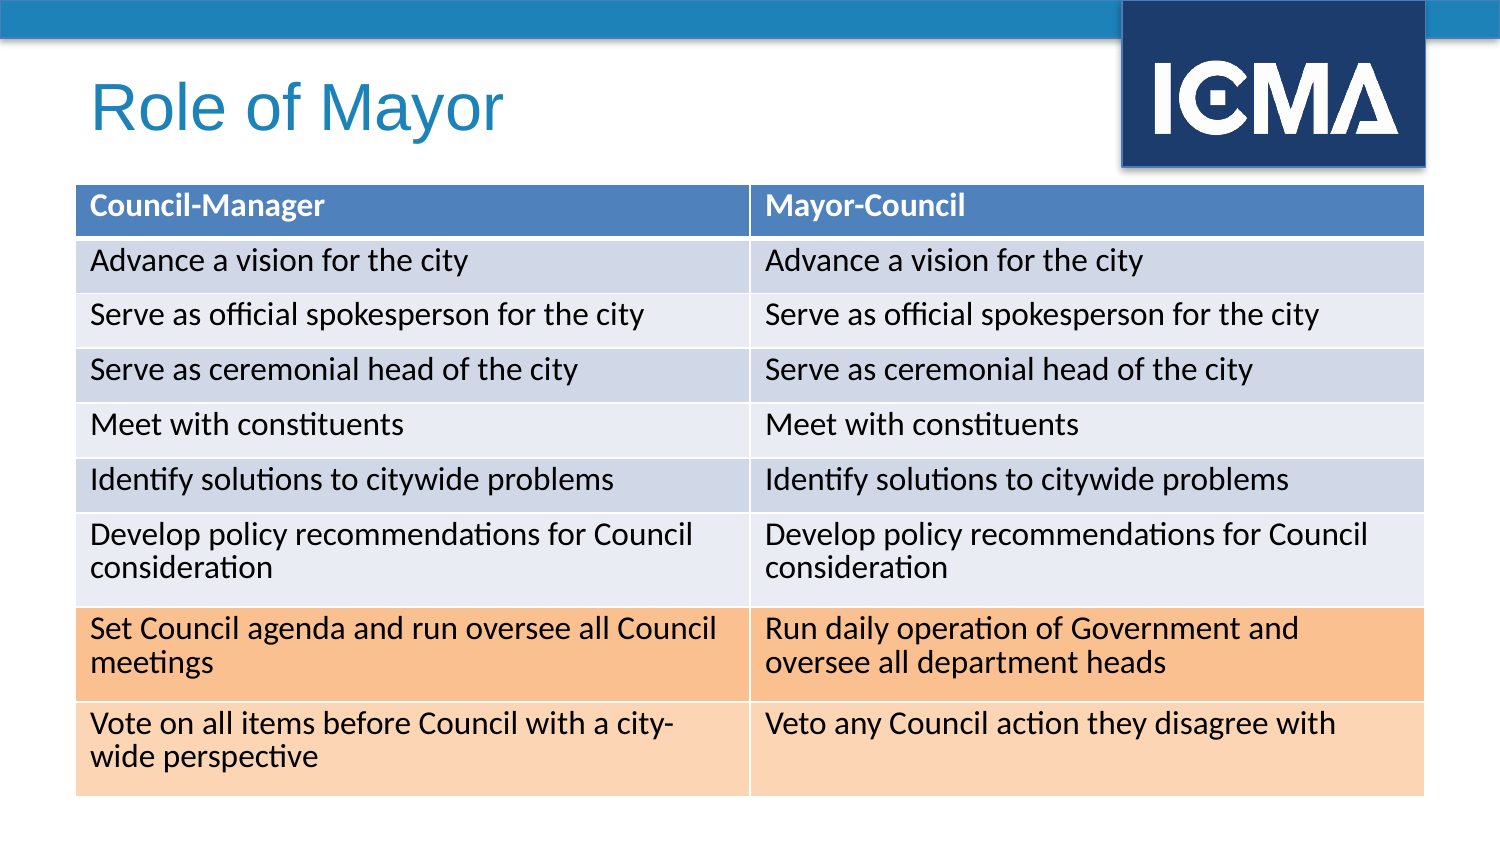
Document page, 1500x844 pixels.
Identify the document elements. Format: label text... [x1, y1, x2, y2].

table_header Council-Manager [76, 185, 749, 236]
table_cell Vote on all items before Council with a city-wide perspective [76, 703, 749, 796]
table_header Mayor-Council [751, 185, 1424, 236]
table_cell Advance a vision for the city [76, 241, 749, 293]
table_cell Develop policy recommendations for Council consideration [751, 514, 1424, 606]
table_cell Serve as ceremonial head of the city [76, 349, 749, 402]
table_cell Serve as official spokesperson for the city [76, 294, 749, 347]
table_cell Identify solutions to citywide problems [751, 459, 1424, 512]
table_cell Meet with constituents [76, 404, 749, 457]
table_cell Advance a vision for the city [751, 241, 1424, 293]
table_cell Set Council agenda and run oversee all Council meetings [76, 608, 749, 701]
table_cell Identify solutions to citywide problems [76, 459, 749, 512]
table_cell Serve as official spokesperson for the city [751, 294, 1424, 347]
table_cell Serve as ceremonial head of the city [751, 349, 1424, 402]
table_cell Meet with constituents [751, 404, 1424, 457]
title Role of Mayor [75, 33, 1425, 175]
table_cell Develop policy recommendations for Council consideration [76, 514, 749, 606]
table_cell Veto any Council action they disagree with [751, 703, 1424, 796]
table_cell Run daily operation of Government and oversee all department heads [751, 608, 1424, 701]
